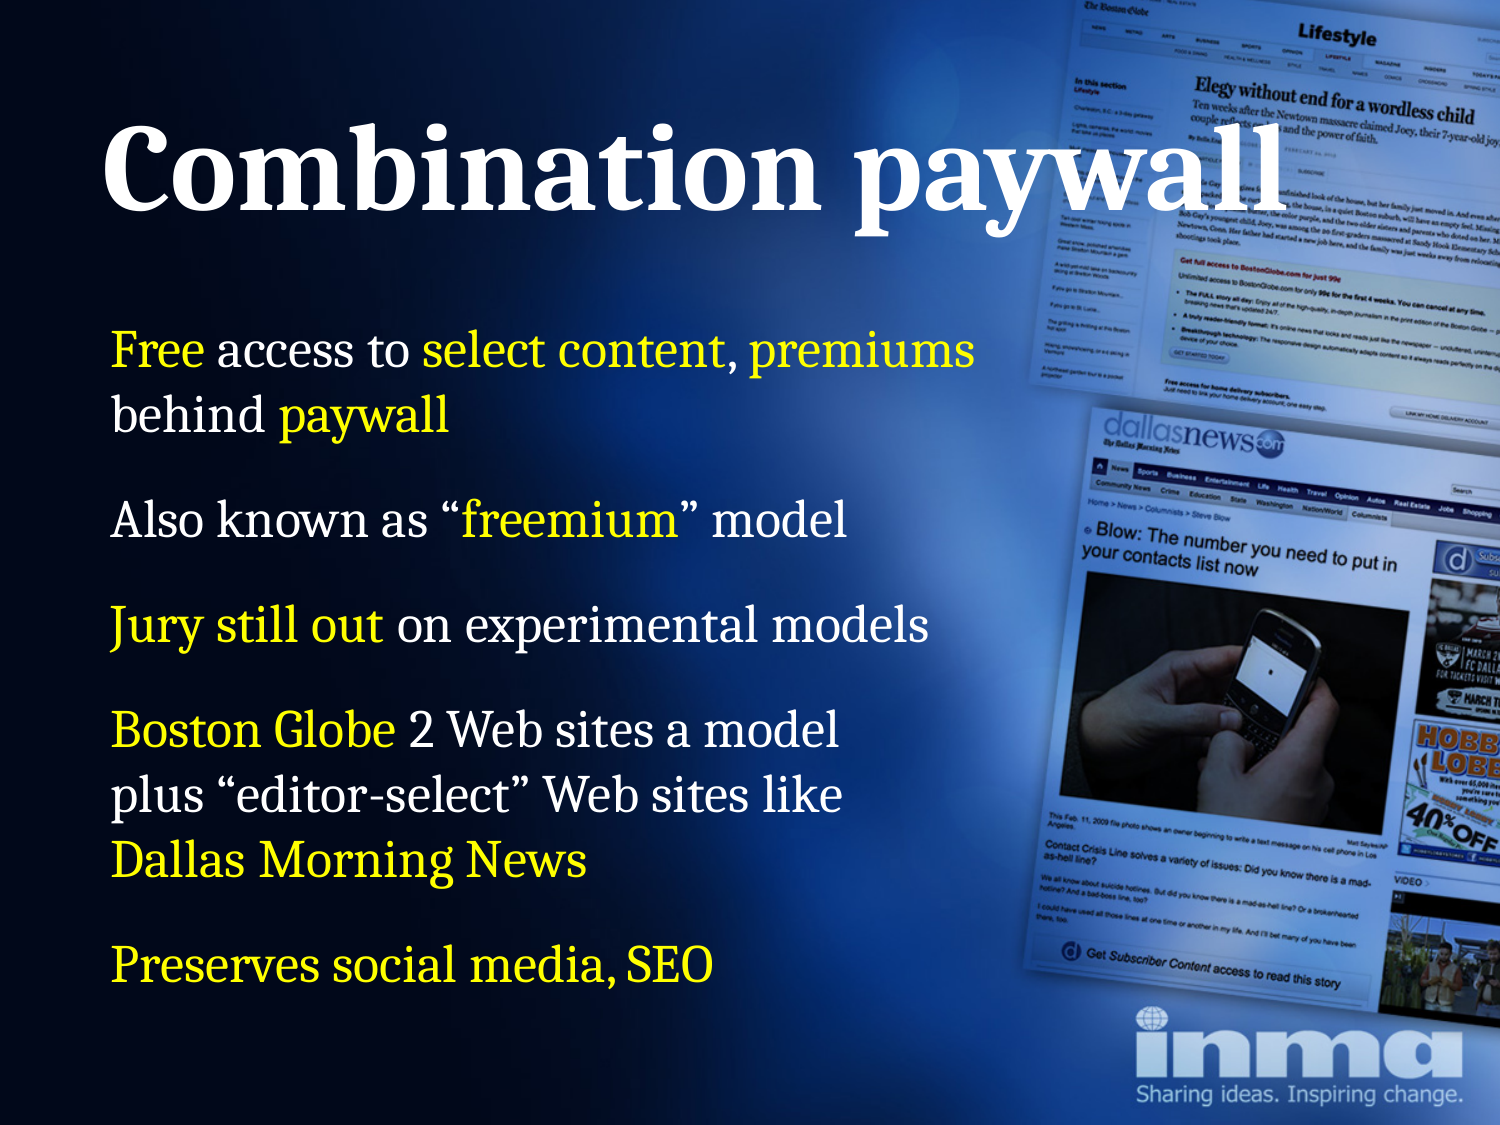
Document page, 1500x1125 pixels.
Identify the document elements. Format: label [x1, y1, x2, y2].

text_box [87, 77, 1442, 201]
text_box [95, 306, 1476, 1046]
picture [0, 0, 1500, 1125]
